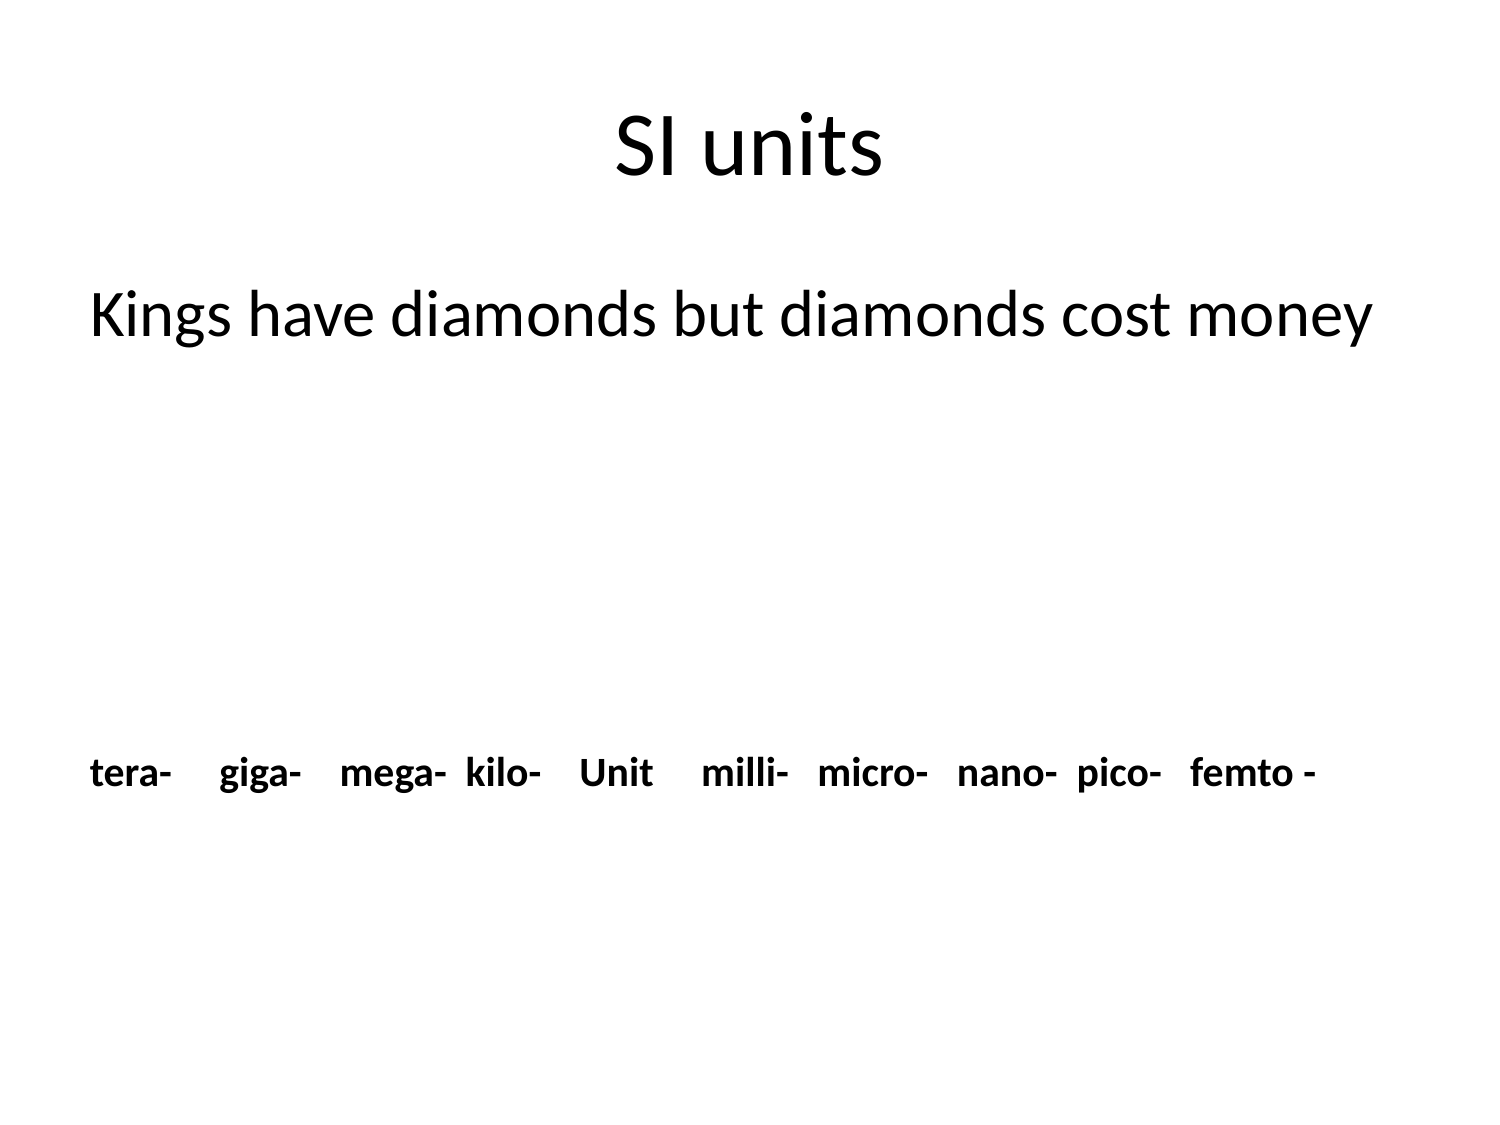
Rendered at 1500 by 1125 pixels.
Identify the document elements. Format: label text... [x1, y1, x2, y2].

text_box tera- giga- mega- kilo- Unit milli- micro- nano- pico- femto - [74, 737, 1417, 803]
list Kings have diamonds but diamonds cost money [75, 262, 1425, 400]
title SI units [75, 45, 1425, 233]
